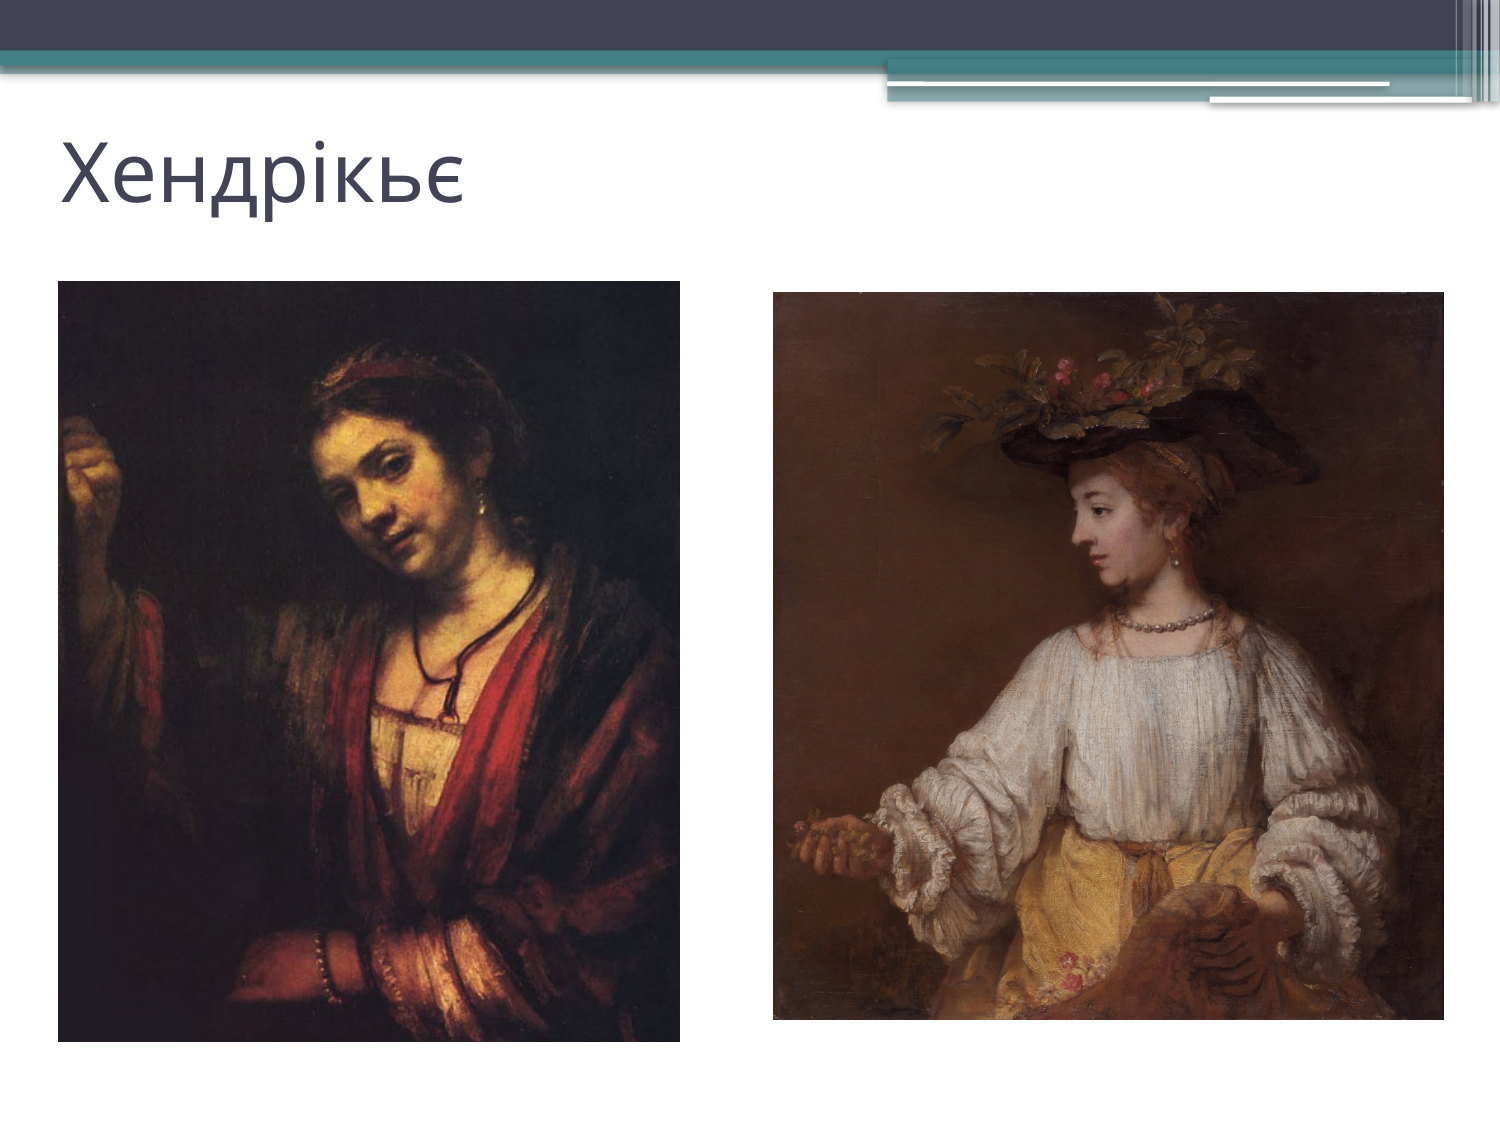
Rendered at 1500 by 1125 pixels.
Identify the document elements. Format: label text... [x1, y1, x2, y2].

title Хендрікьє [46, 82, 1397, 257]
picture [773, 292, 1445, 1020]
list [58, 280, 680, 1042]
